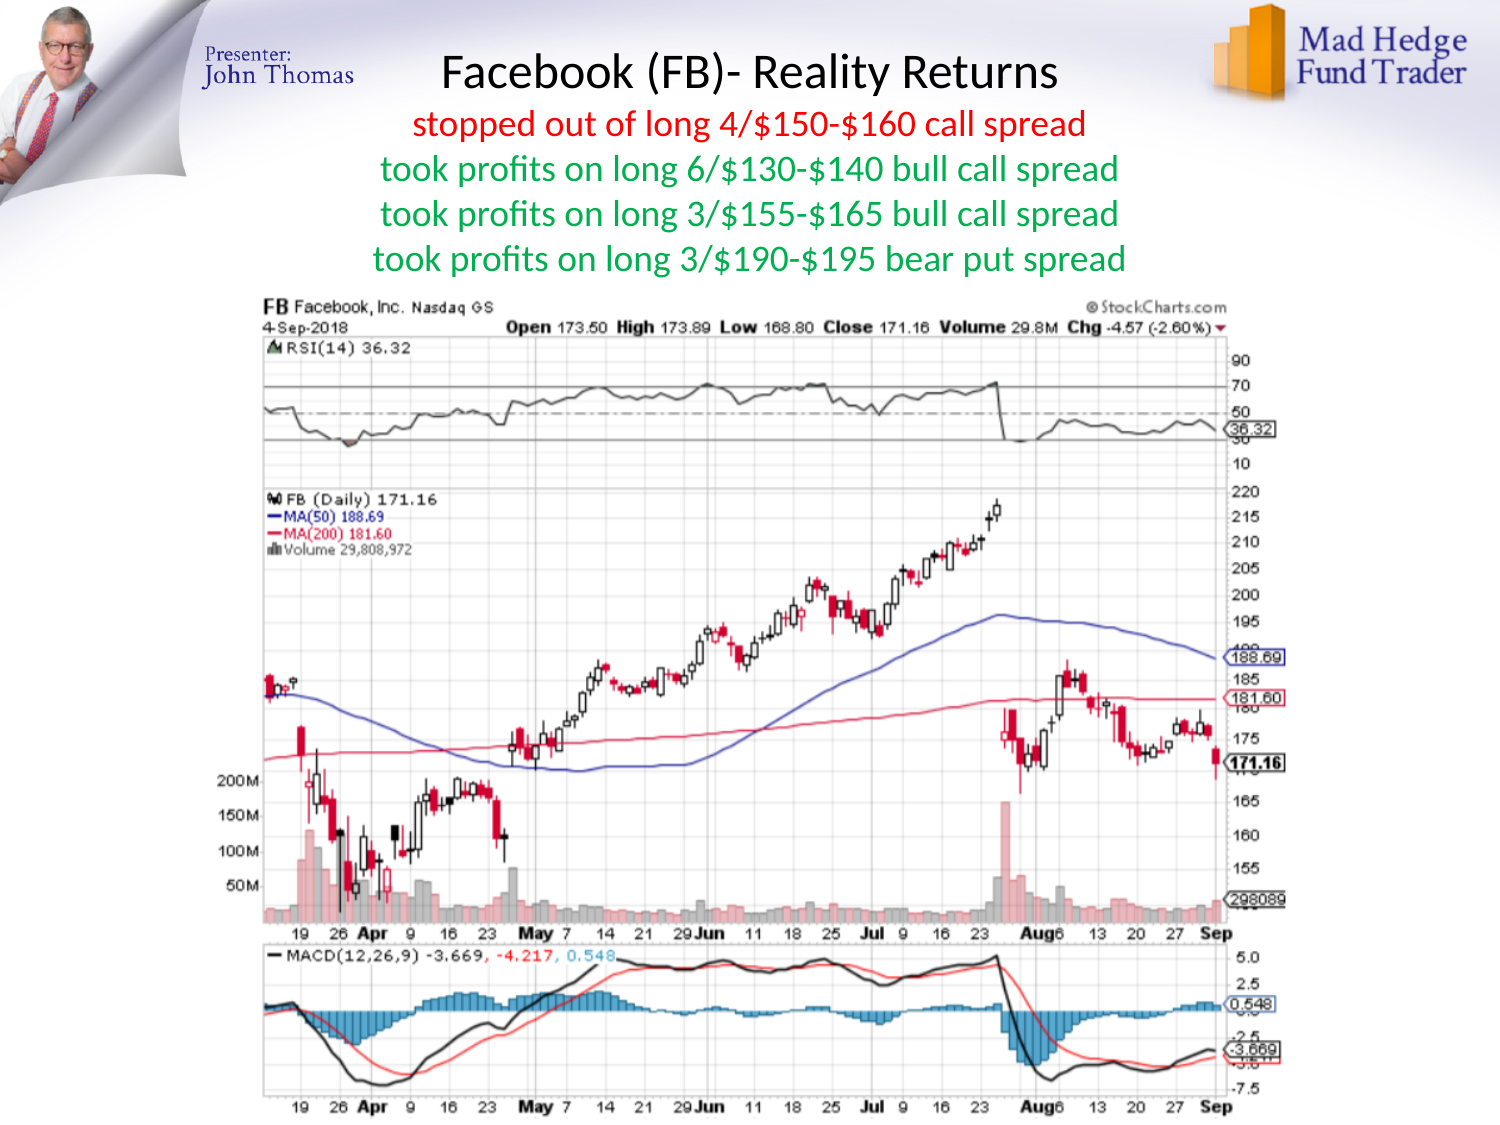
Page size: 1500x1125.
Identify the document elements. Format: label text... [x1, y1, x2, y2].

title Facebook (FB)- Reality Returns stopped out of long 4/$150-$160 call spread took profits on long 6/$130-$140 bull call spread took profits on long 3/$155-$165 bull call spread took profits on long 3/$190-$195 bear put spread [75, 24, 1425, 313]
picture [0, 0, 1500, 1120]
